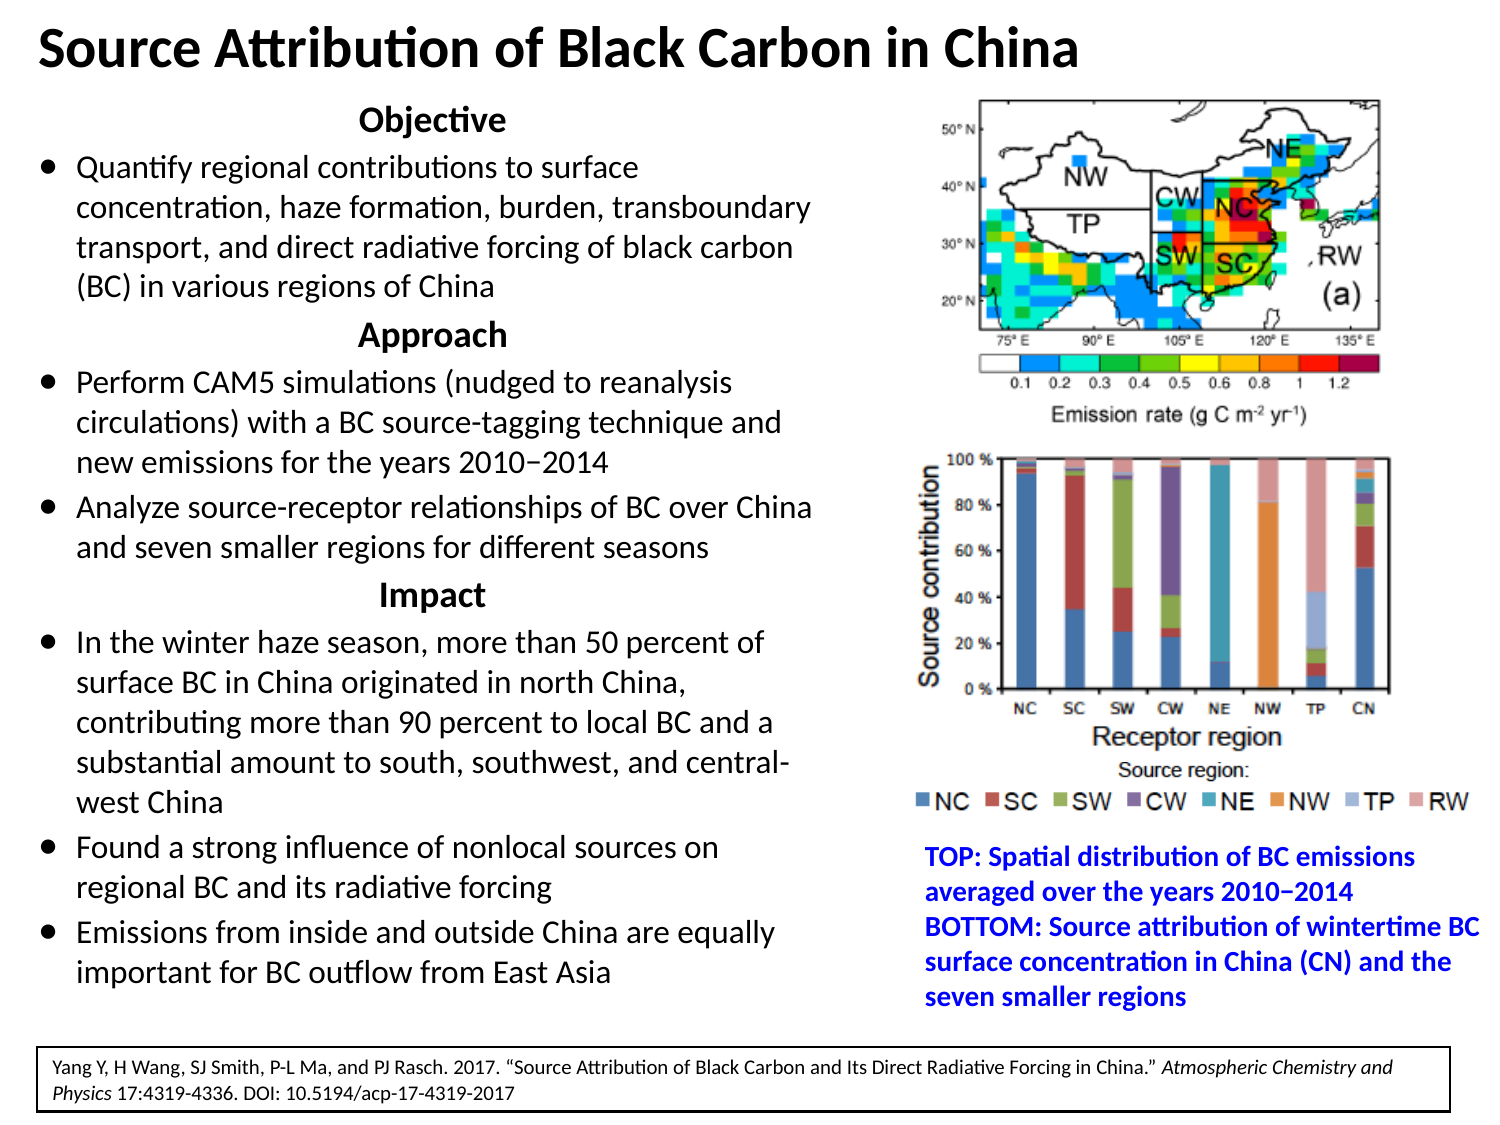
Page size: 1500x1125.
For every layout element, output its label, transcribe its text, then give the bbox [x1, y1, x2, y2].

text_box Source Attribution of Black Carbon in China [23, 1, 1474, 87]
text_box Yang Y, H Wang, SJ Smith, P-L Ma, and PJ Rasch. 2017. “Source Attribution of Black Carbon and Its Direct Radiative Forcing in China.” Atmospheric Chemistry and Physics 17:4319-4336. DOI: 10.5194/acp-17-4319-2017 [37, 1046, 1450, 1112]
picture [912, 440, 1404, 754]
text_box TOP: Spatial distribution of BC emissions averaged over the years 2010−2014 BOTTOM: Source attribution of wintertime BC surface concentration in China (CN) and the seven smaller regions [924, 829, 1500, 1020]
text_box Objective Quantify regional contributions to surface concentration, haze formation, burden, transboundary transport, and direct radiative forcing of black carbon (BC) in various regions of China Approach Perform CAM5 simulations (nudged to reanalysis circulations) with a BC source-tagging technique and new emissions for the years 2010−2014 Analyze source-receptor relationships of BC over China and seven smaller regions for different seasons Impact In the winter haze season, more than 50 percent of surface BC in China originated in north China, contributing more than 90 percent to local BC and a substantial amount to south, southwest, and central-west China Found a strong influence of nonlocal sources on regional BC and its radiative forcing Emissions from inside and outside China are equally important for BC outflow from East Asia [23, 87, 843, 1013]
picture [930, 87, 1386, 429]
picture [912, 762, 1476, 816]
